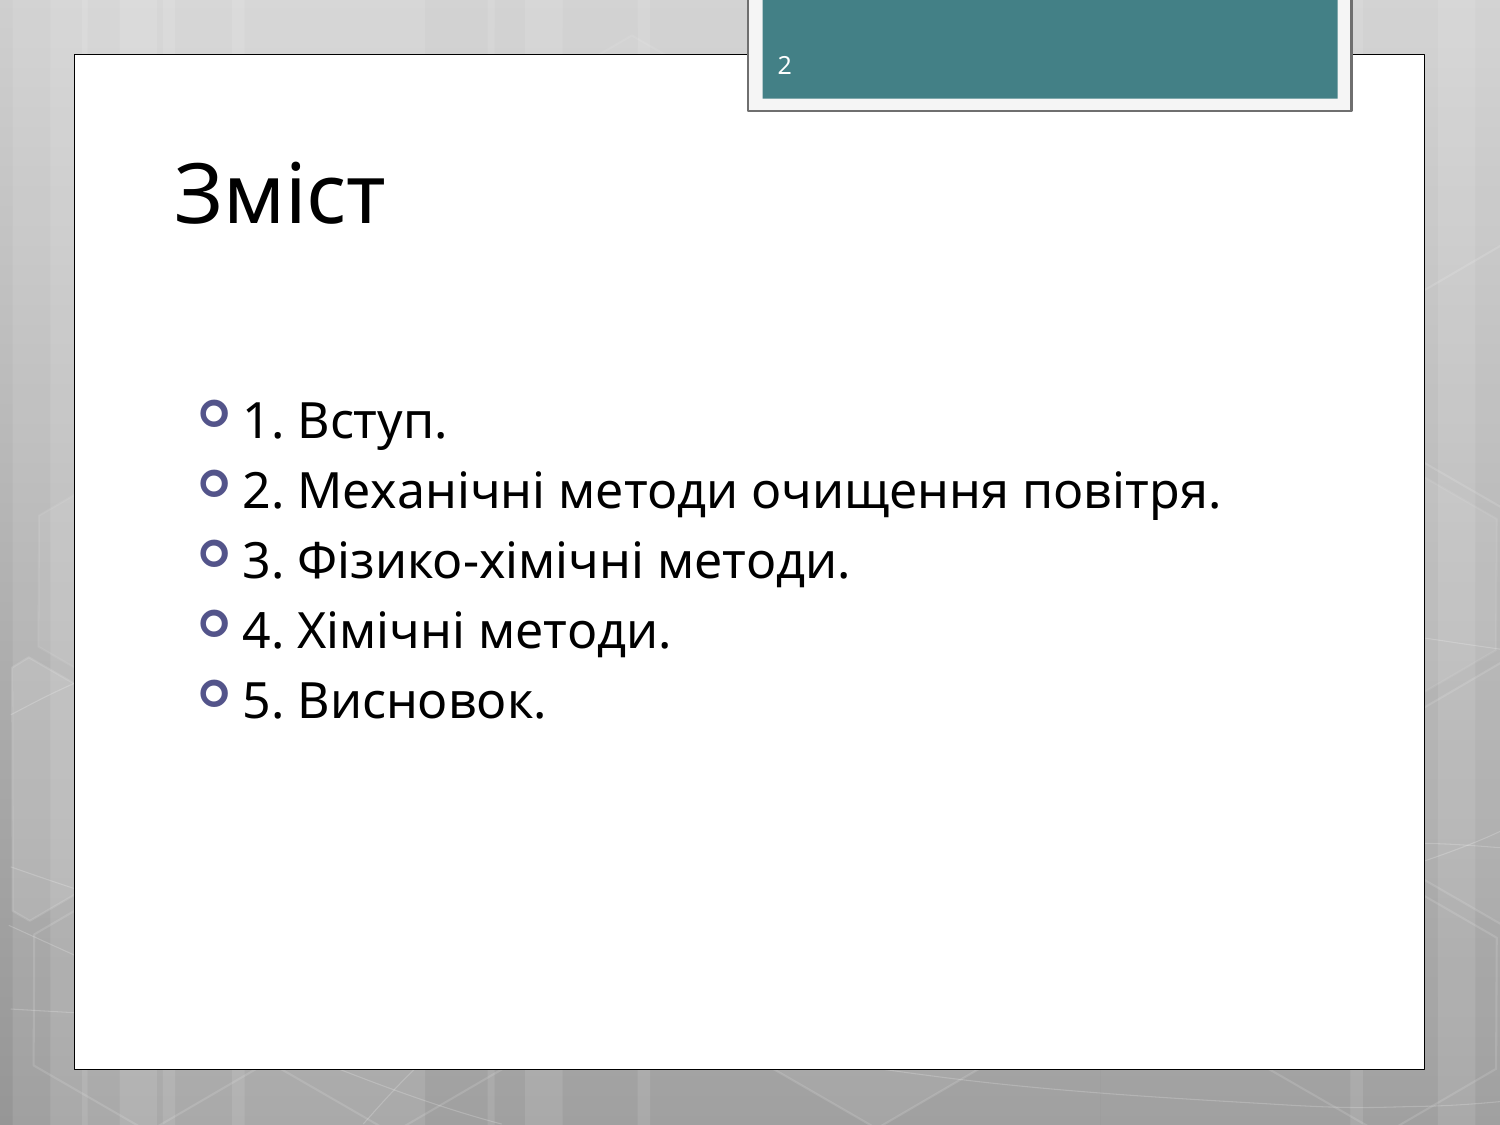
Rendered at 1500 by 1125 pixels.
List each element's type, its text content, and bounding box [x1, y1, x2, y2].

list 1. Вступ. 2. Механічні методи очищення повітря. 3. Фізико-хімічні методи. 4. Хімічні методи. 5. Висновок. [171, 381, 1283, 957]
slide_number 2 [762, 36, 982, 97]
title Зміст [159, 90, 833, 248]
